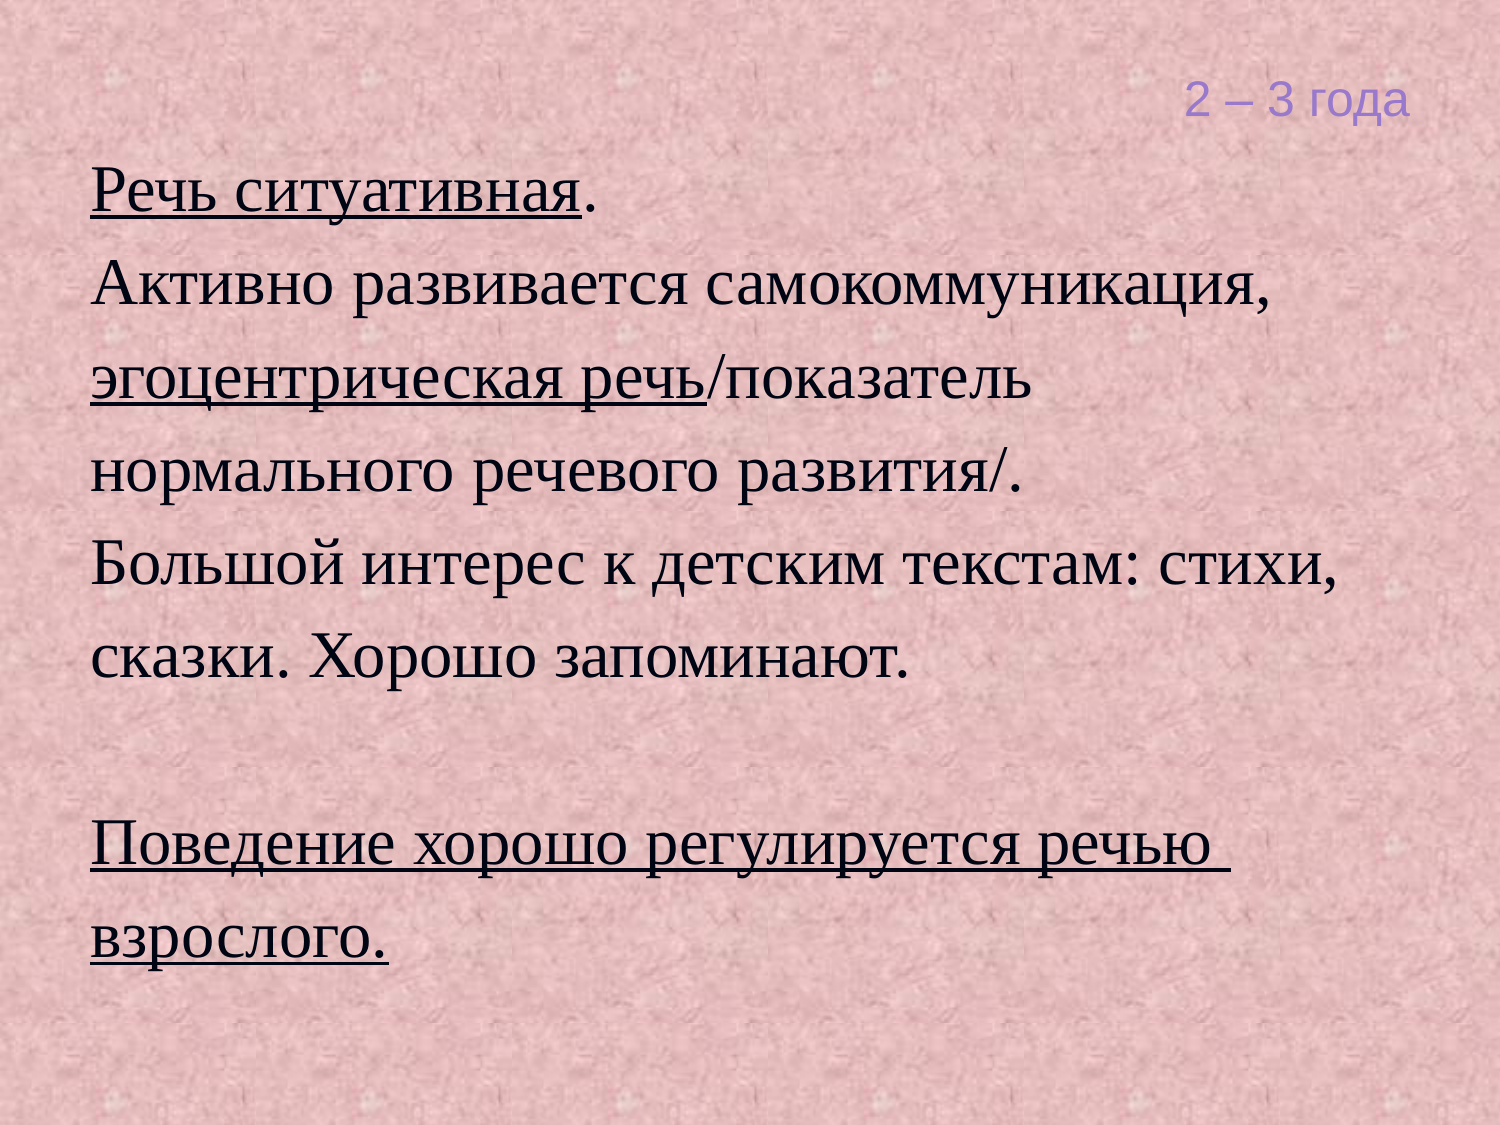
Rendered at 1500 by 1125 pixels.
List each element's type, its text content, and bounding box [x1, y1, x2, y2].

title 2 – 3 года [74, 54, 1426, 136]
list Речь ситуативная. Активно развивается самокоммуникация, эгоцентрическая речь/показатель нормального речевого развития/. Большой интерес к детским текстам: стихи, сказки. Хорошо запоминают. Поведение хорошо регулируется речью взрослого. [74, 136, 1426, 1006]
picture [0, 0, 1500, 1125]
